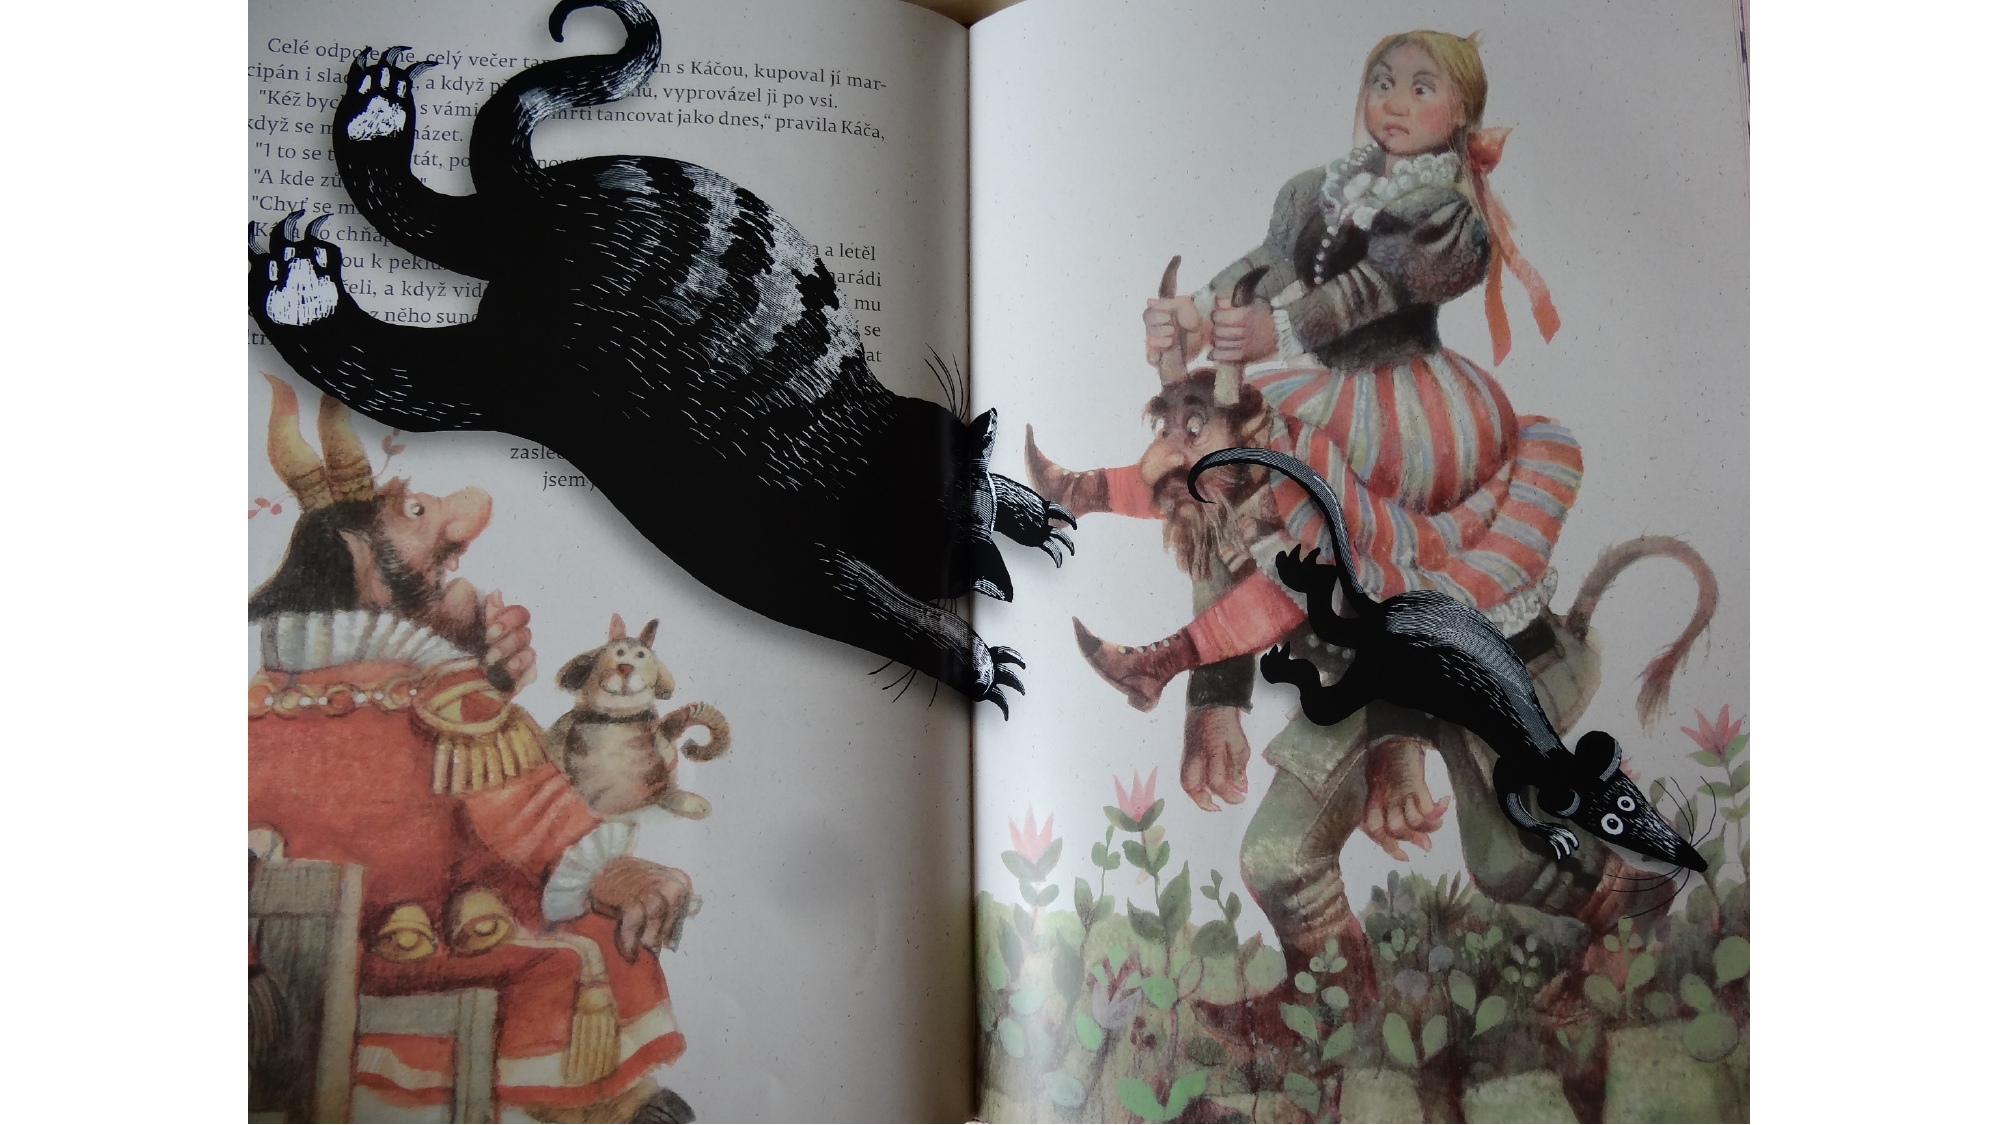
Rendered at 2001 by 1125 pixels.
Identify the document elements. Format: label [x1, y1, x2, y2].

list [248, 0, 1750, 1124]
